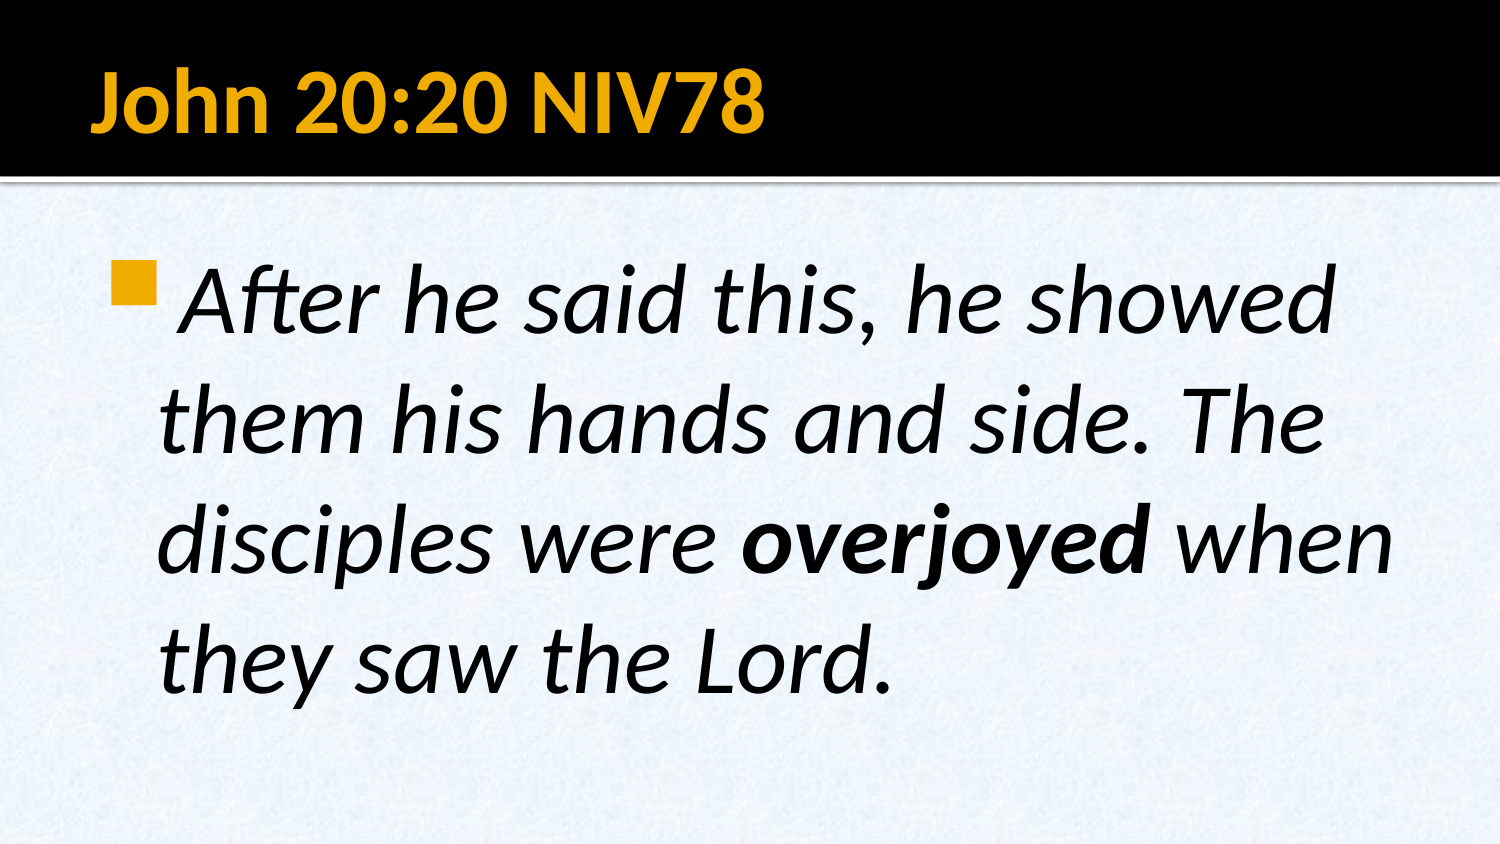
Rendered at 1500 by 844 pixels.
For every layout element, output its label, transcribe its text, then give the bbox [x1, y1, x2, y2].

list After he said this, he showed them his hands and side. The disciples were overjoyed when they saw the Lord. [75, 218, 1425, 788]
title John 20:20 NIV78 [75, 19, 1425, 174]
